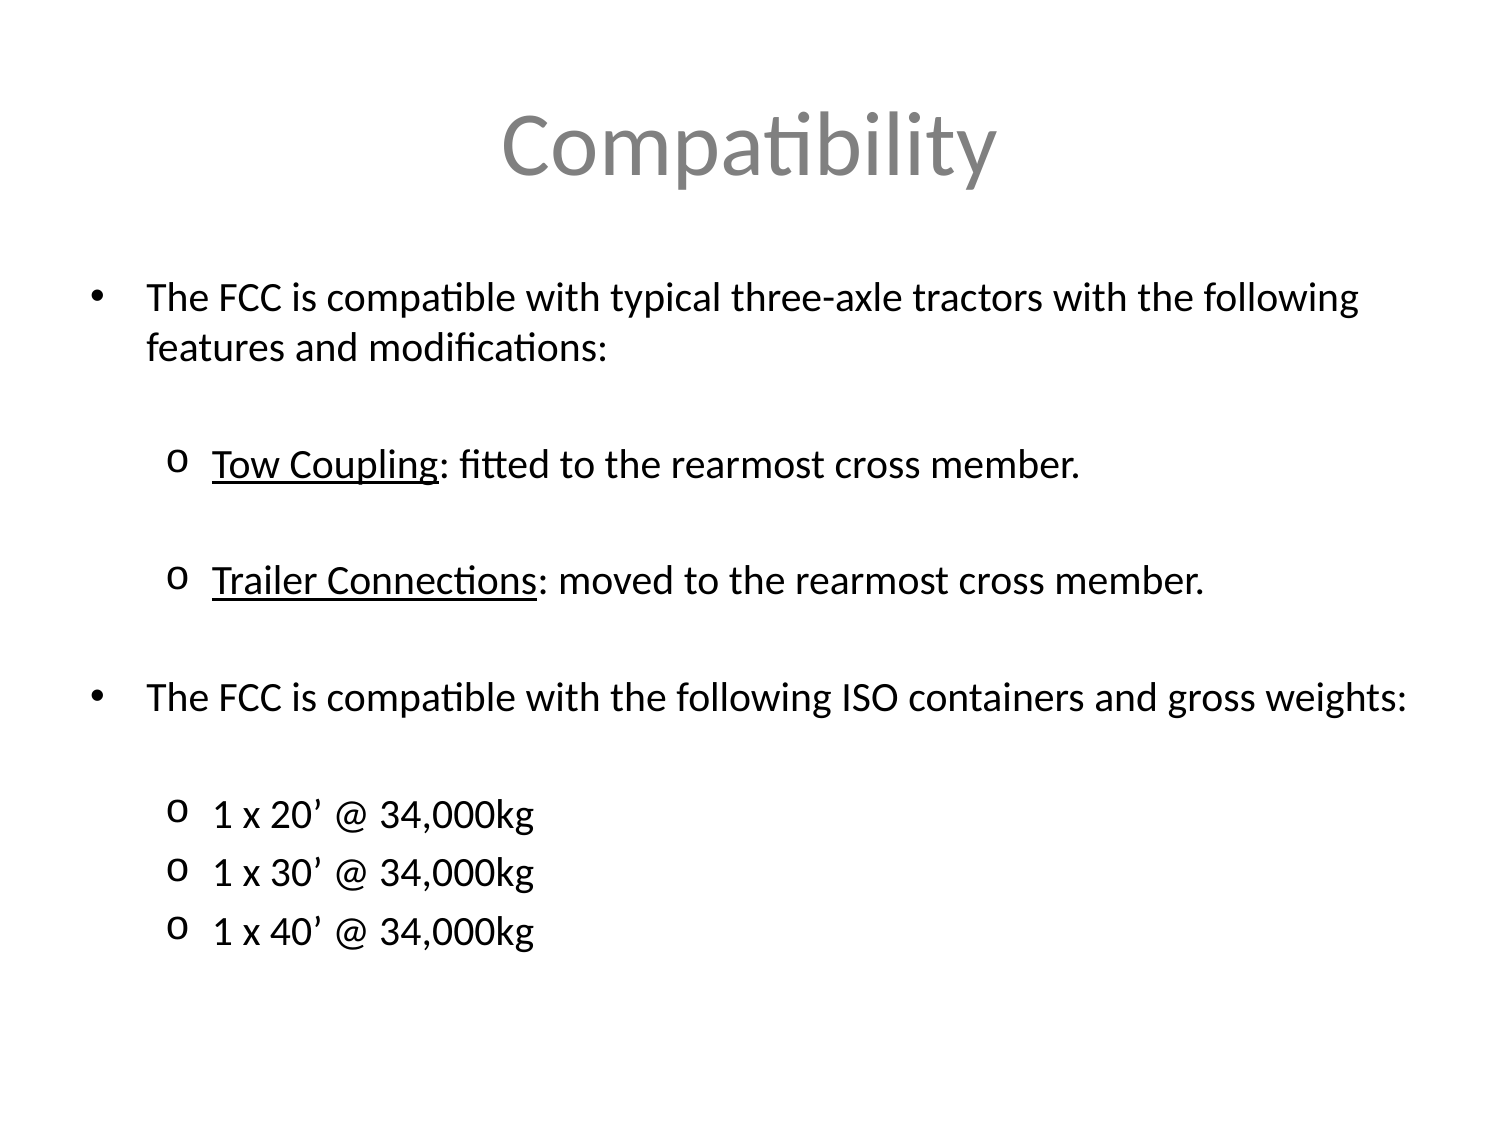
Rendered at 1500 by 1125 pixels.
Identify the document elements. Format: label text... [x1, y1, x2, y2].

list The FCC is compatible with typical three-axle tractors with the following features and modifications: Tow Coupling: fitted to the rearmost cross member. Trailer Connections: moved to the rearmost cross member. The FCC is compatible with the following ISO containers and gross weights: 1 x 20’ @ 34,000kg 1 x 30’ @ 34,000kg 1 x 40’ @ 34,000kg [75, 262, 1425, 1005]
title Compatibility [75, 45, 1425, 233]
